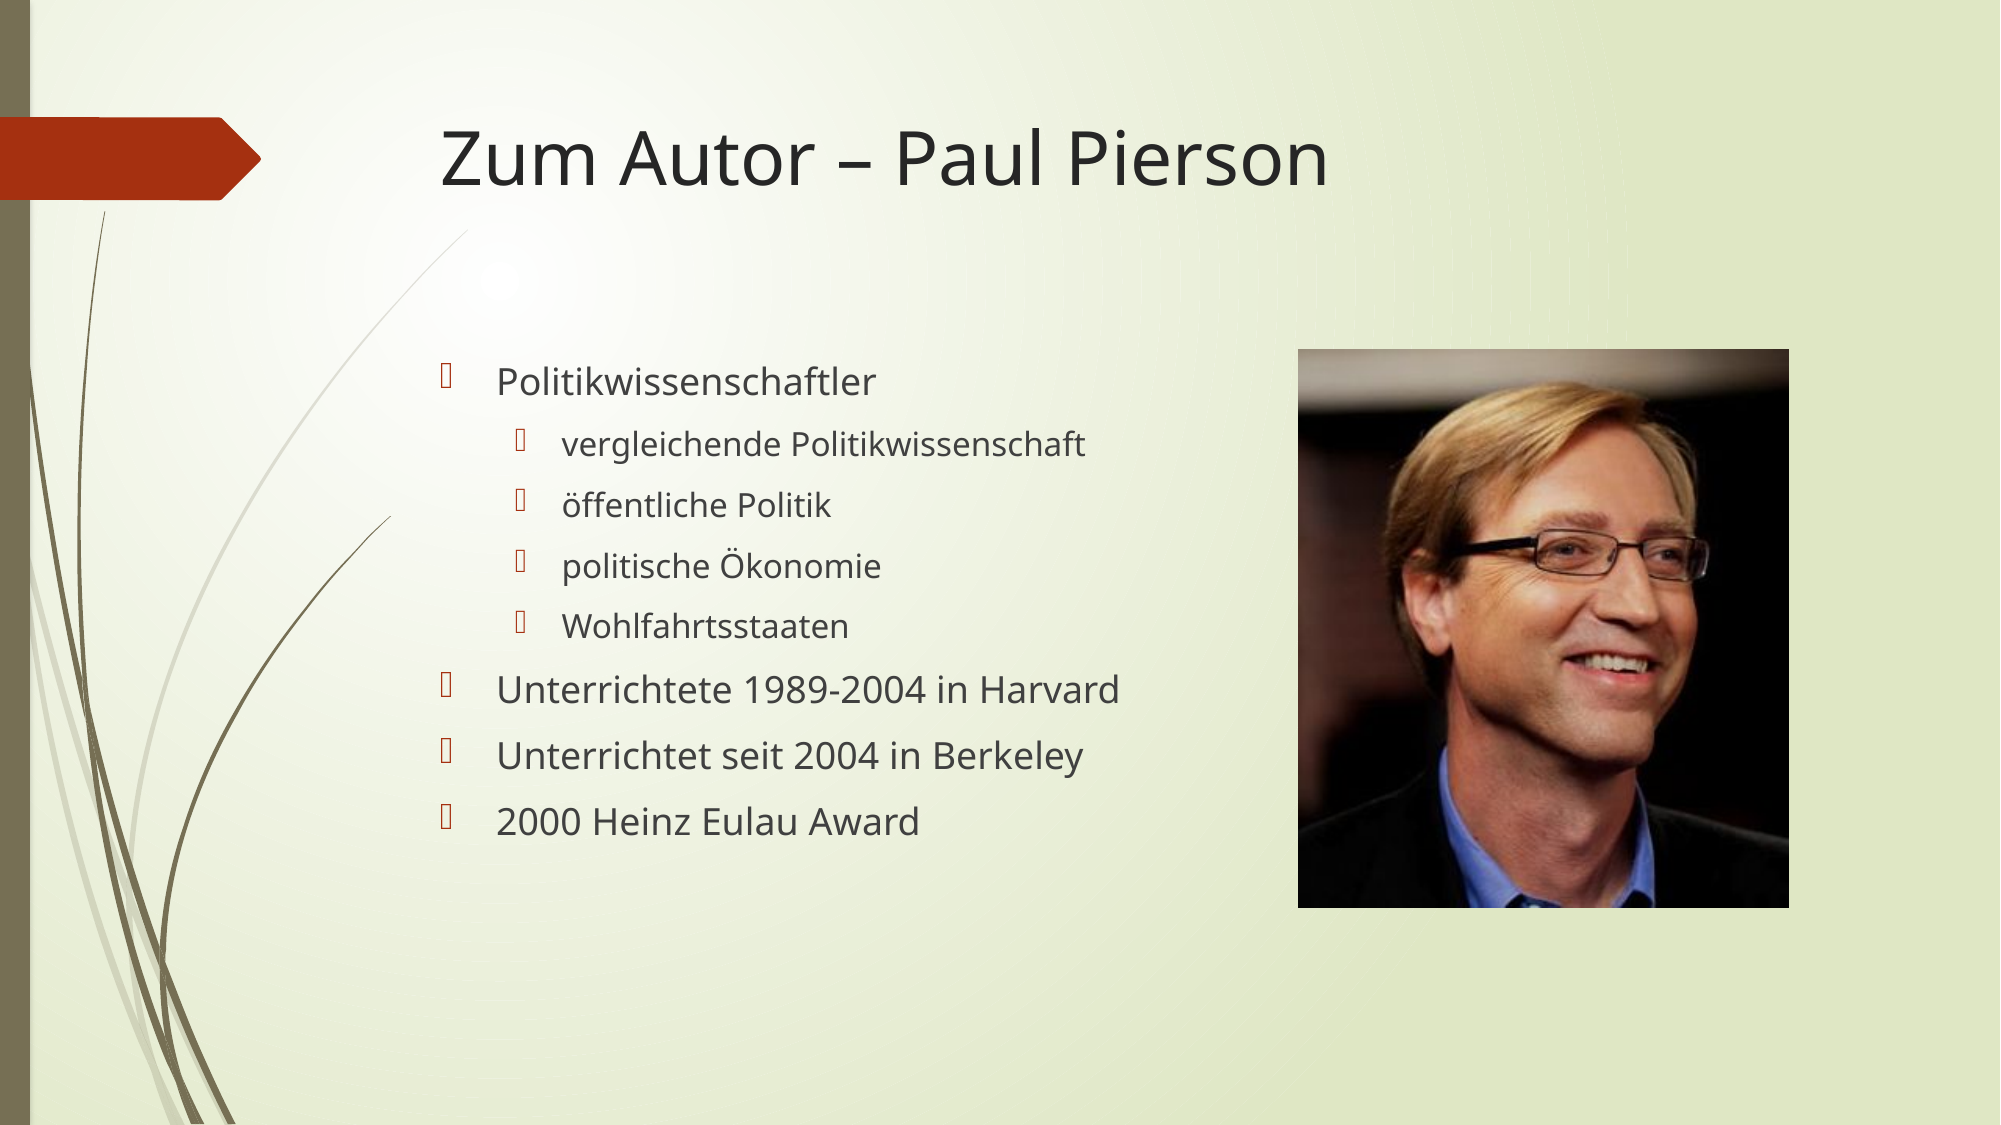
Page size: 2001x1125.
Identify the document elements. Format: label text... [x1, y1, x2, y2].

list Politikwissenschaftler vergleichende Politikwissenschaft öffentliche Politik politische Ökonomie Wohlfahrtsstaaten Unterrichtete 1989-2004 in Harvard Unterrichtet seit 2004 in Berkeley 2000 Heinz Eulau Award [424, 350, 1888, 970]
title Zum Autor – Paul Pierson [425, 102, 1888, 313]
picture [1298, 349, 1790, 909]
